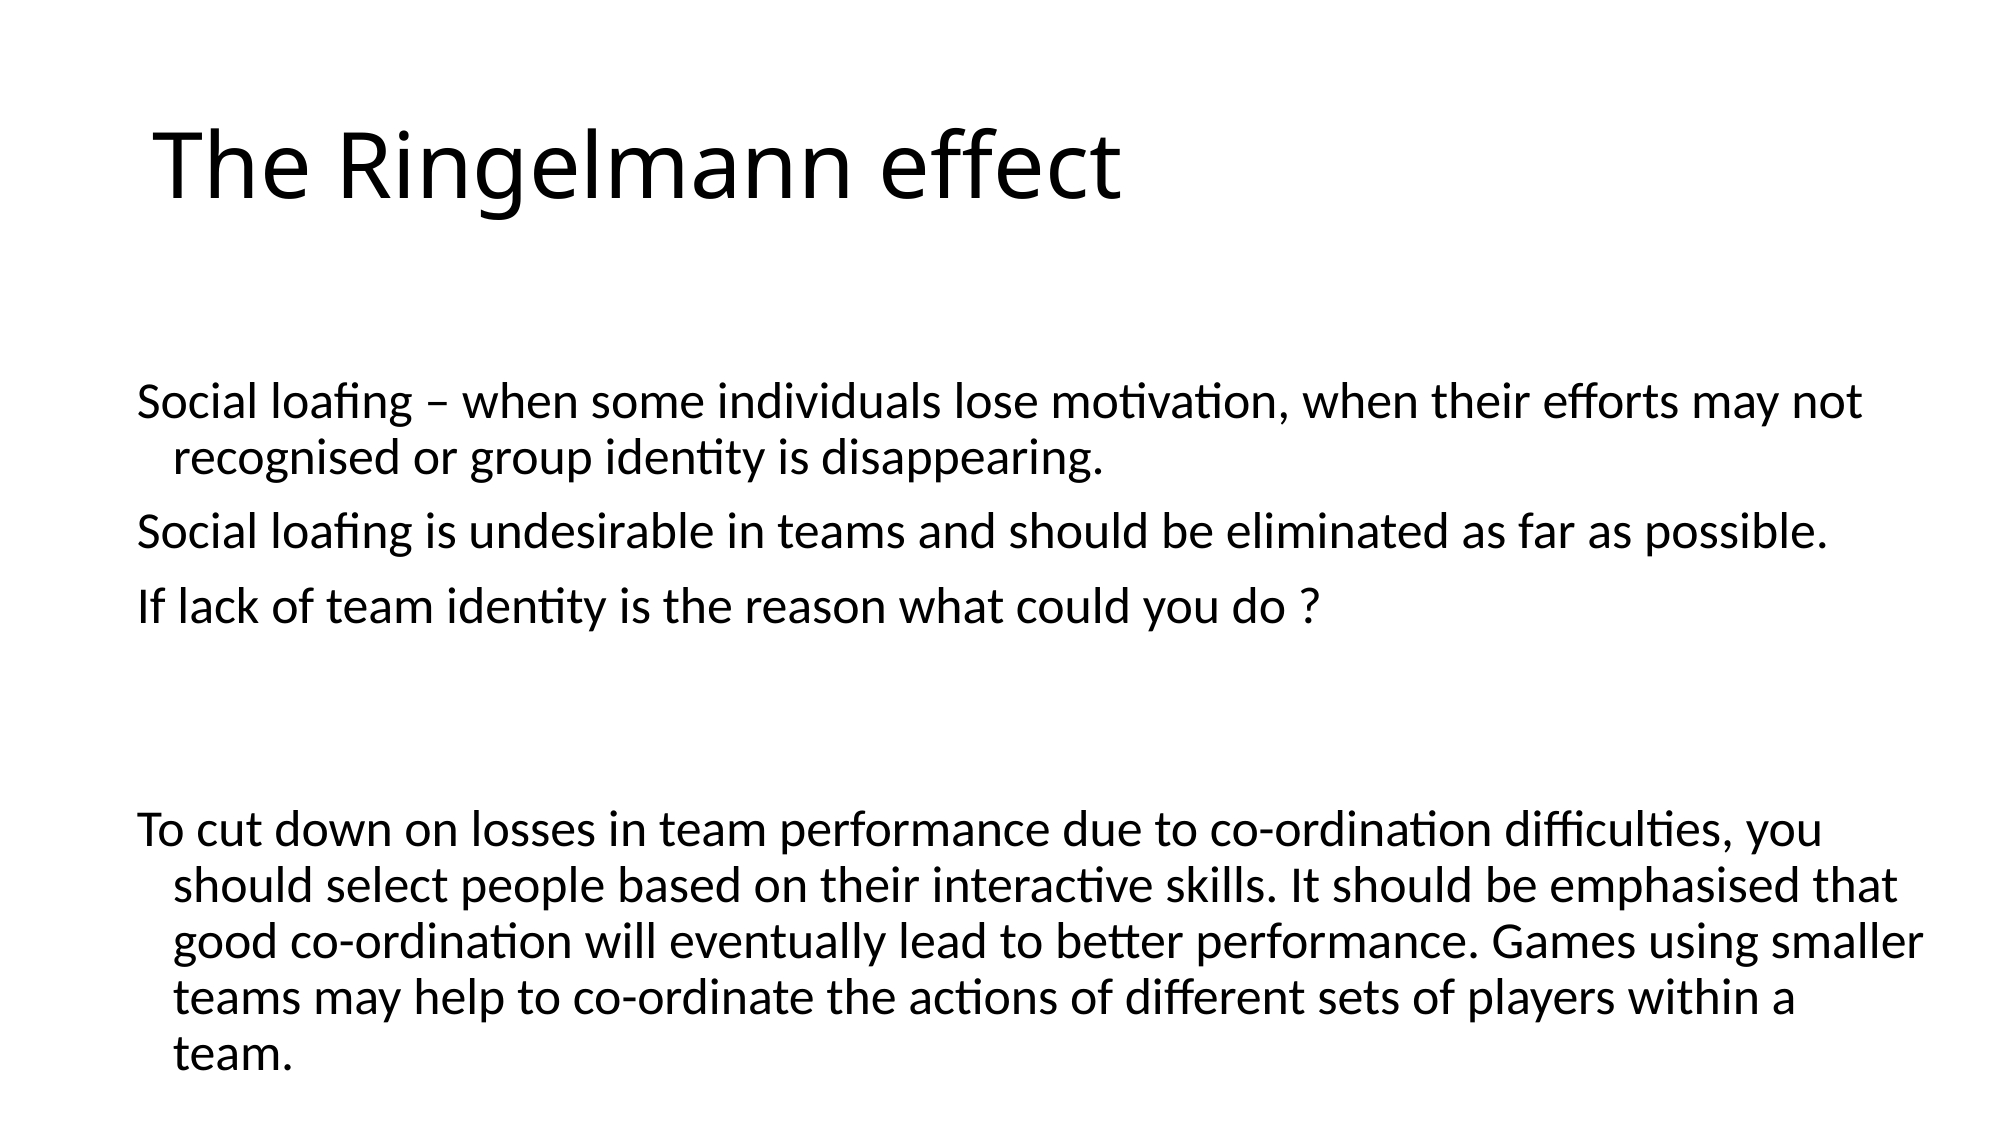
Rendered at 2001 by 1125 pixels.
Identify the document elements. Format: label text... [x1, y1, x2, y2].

list Social loafing – when some individuals lose motivation, when their efforts may not recognised or group identity is disappearing. Social loafing is undesirable in teams and should be eliminated as far as possible. If lack of team identity is the reason what could you do ? To cut down on losses in team performance due to co-ordination difficulties, you should select people based on their interactive skills. It should be emphasised that good co-ordination will eventually lead to better performance. Games using smaller teams may help to co-ordinate the actions of different sets of players within a team. [121, 285, 1948, 1096]
title The Ringelmann effect [137, 59, 1863, 278]
